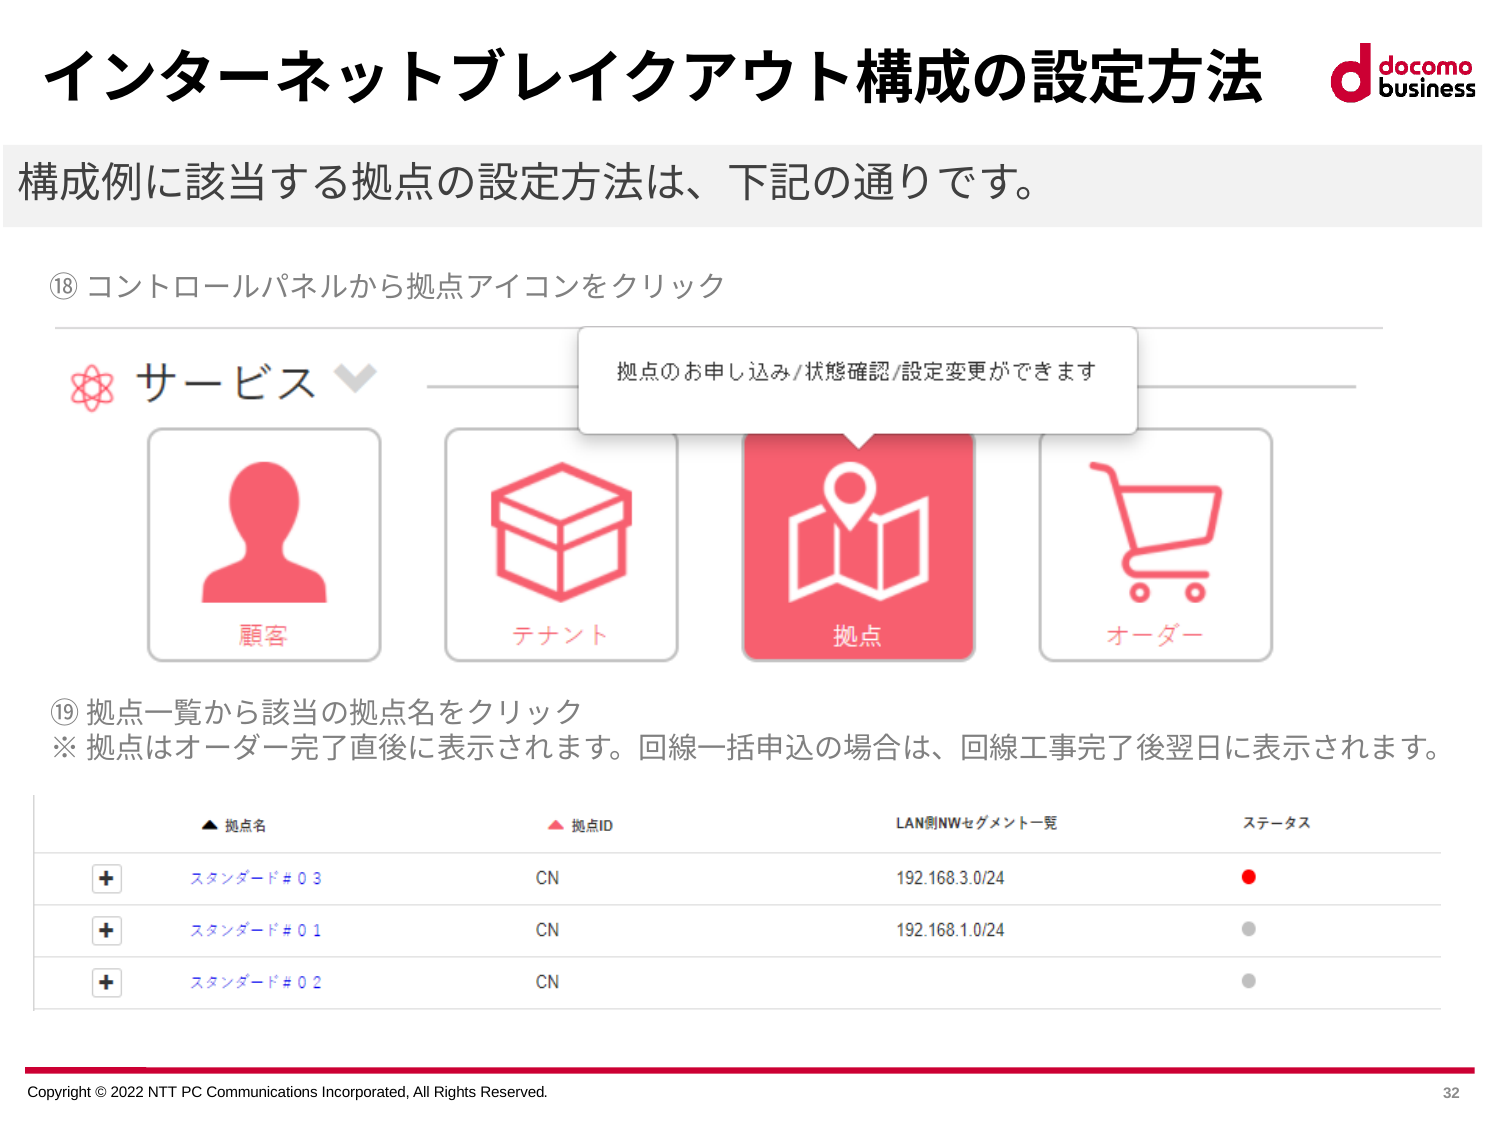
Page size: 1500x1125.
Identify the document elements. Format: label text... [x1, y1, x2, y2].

picture [31, 794, 1441, 1011]
text_box [2, 144, 1483, 228]
text_box 構成例に該当する拠点の設定方法は、下記の通りです。 [3, 148, 1436, 214]
picture [1330, 42, 1476, 103]
text_box ⑲拠点一覧から該当の拠点名をクリック ※拠点はオーダー完了直後に表示されます。回線一括申込の場合は、回線工事完了後翌日に表示されます。 [34, 691, 1500, 767]
title インターネットブレイクアウト構成の設定方法 [35, 42, 1314, 112]
picture [55, 326, 1383, 675]
text_box ⑱コントロールパネルから拠点アイコンをクリック [33, 247, 750, 323]
